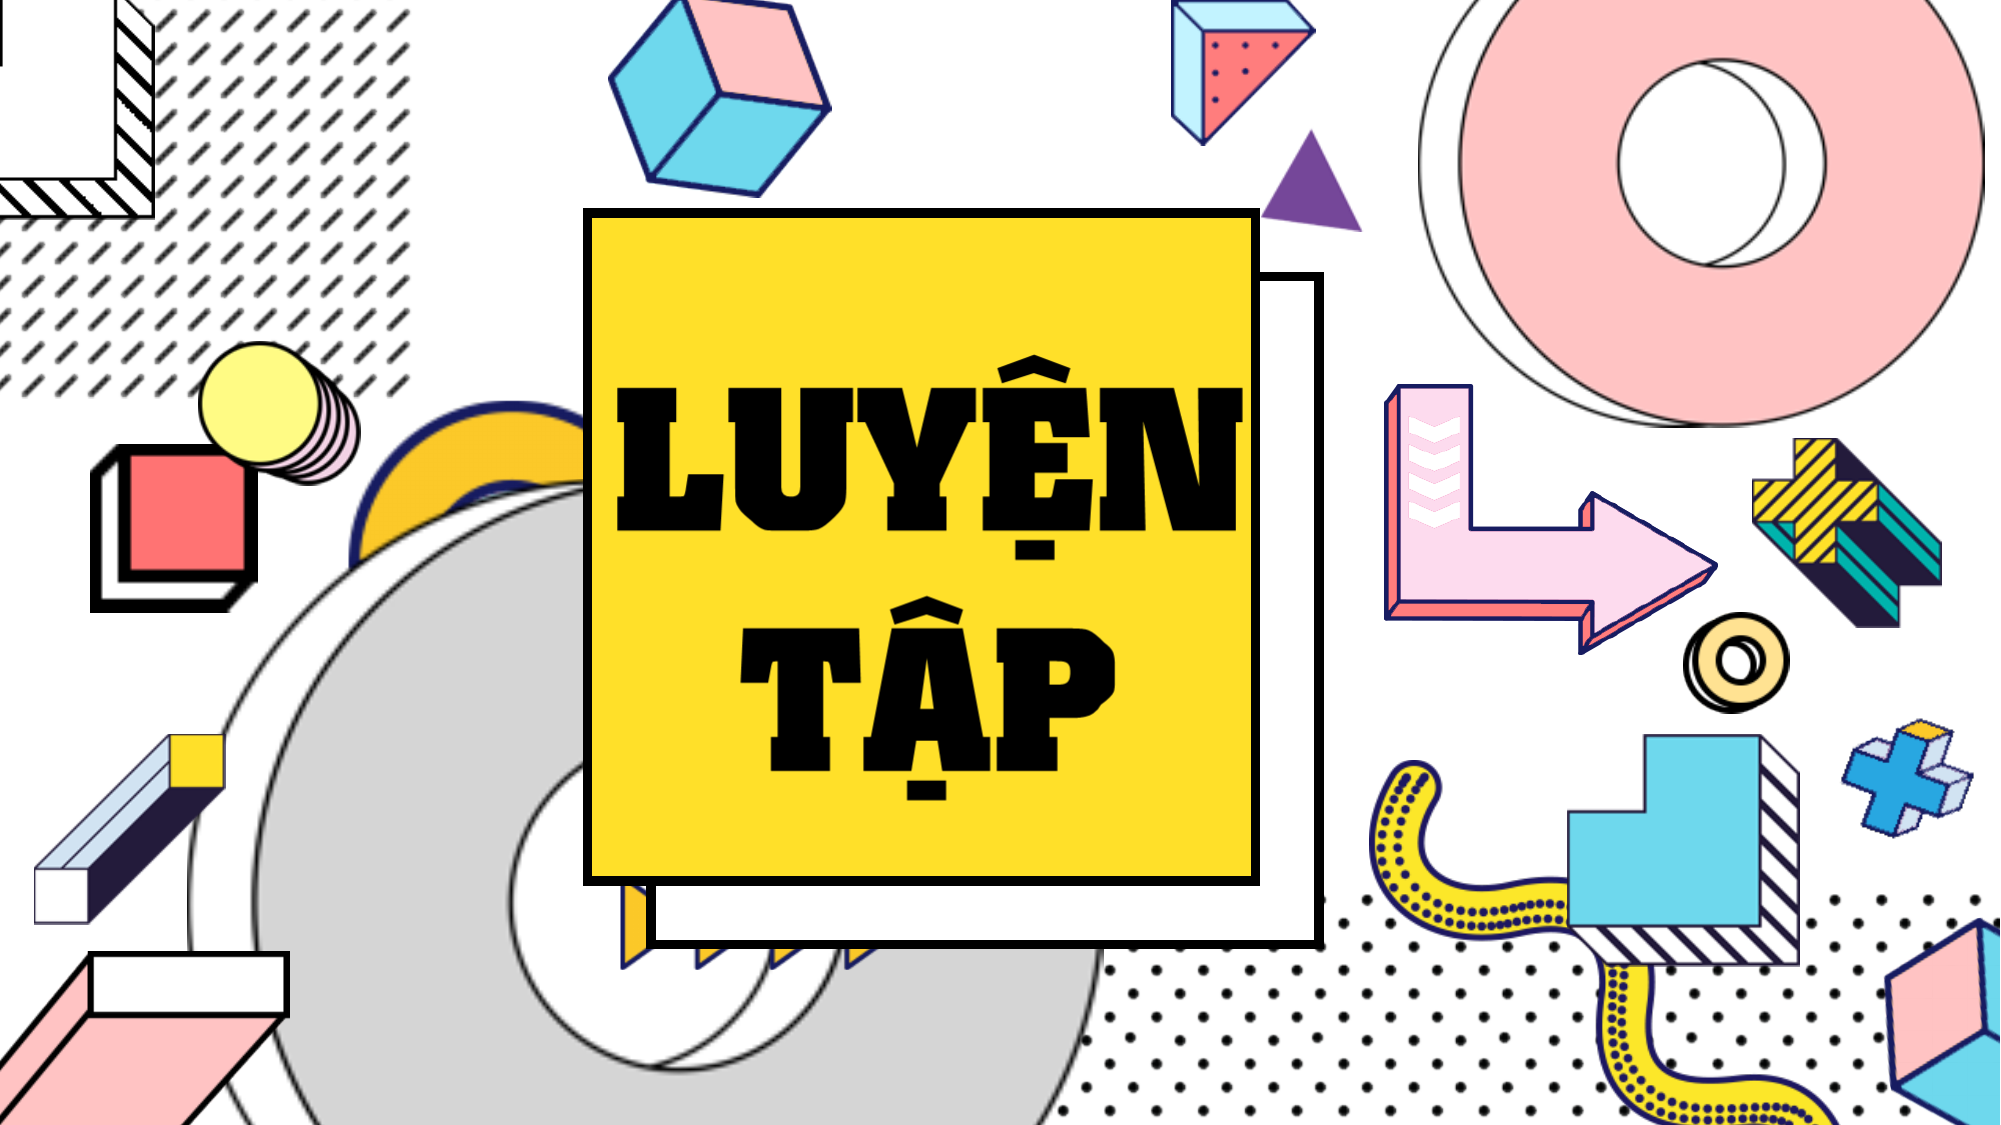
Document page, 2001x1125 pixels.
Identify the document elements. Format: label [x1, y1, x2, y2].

picture [608, 0, 832, 198]
text_box [587, 212, 1320, 280]
picture [1171, 0, 1403, 232]
picture [0, 0, 2000, 1125]
